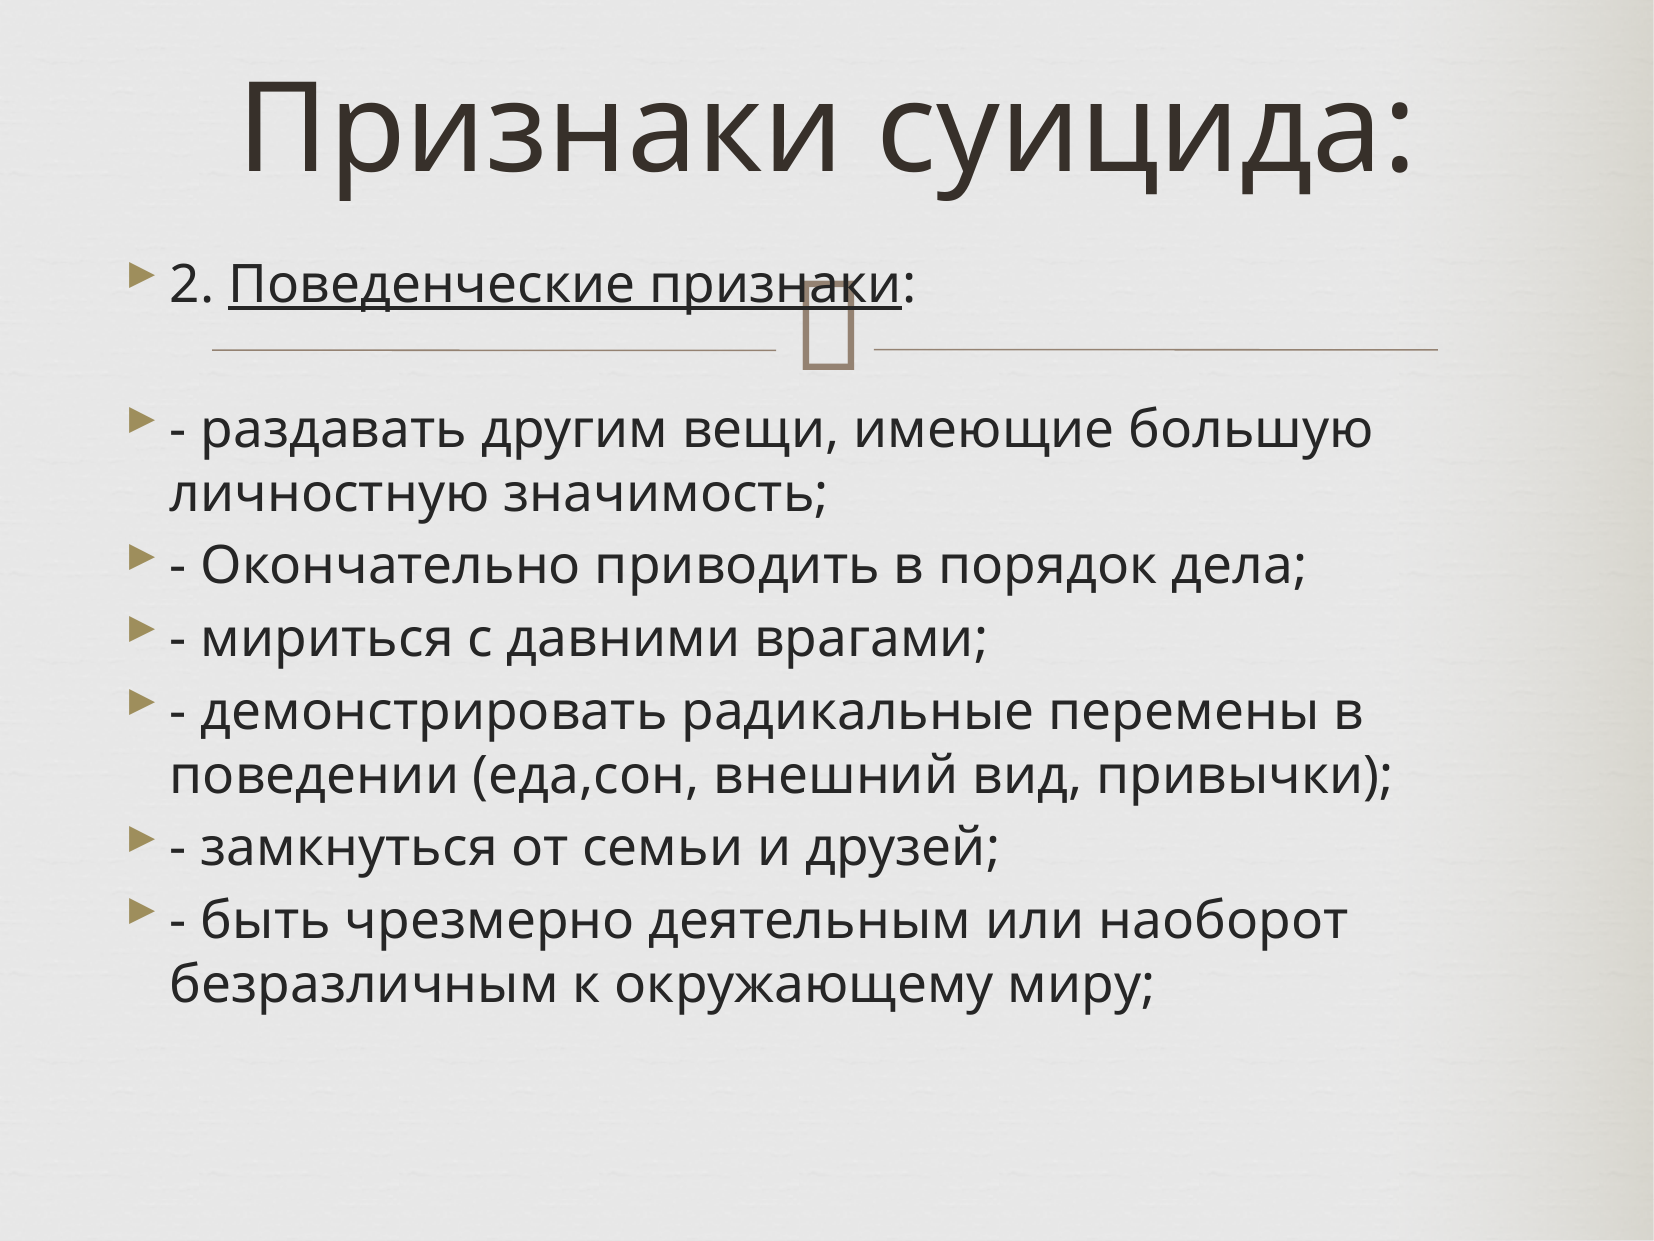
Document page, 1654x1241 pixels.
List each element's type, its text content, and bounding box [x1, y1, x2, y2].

text_box Признаки суицида: [121, 19, 1534, 227]
text_box 2. Поведенческие признаки: - раздавать другим вещи, имеющие большую личностную значимость; - Окончательно приводить в порядок дела; - мириться с давними врагами; - демонстрировать радикальные перемены в поведении (еда,сон, внешний вид, привычки); - замкнуться от семьи и друзей; - быть чрезмерно деятельным или наоборот безразличным к окружающему миру; [88, 240, 1565, 1022]
